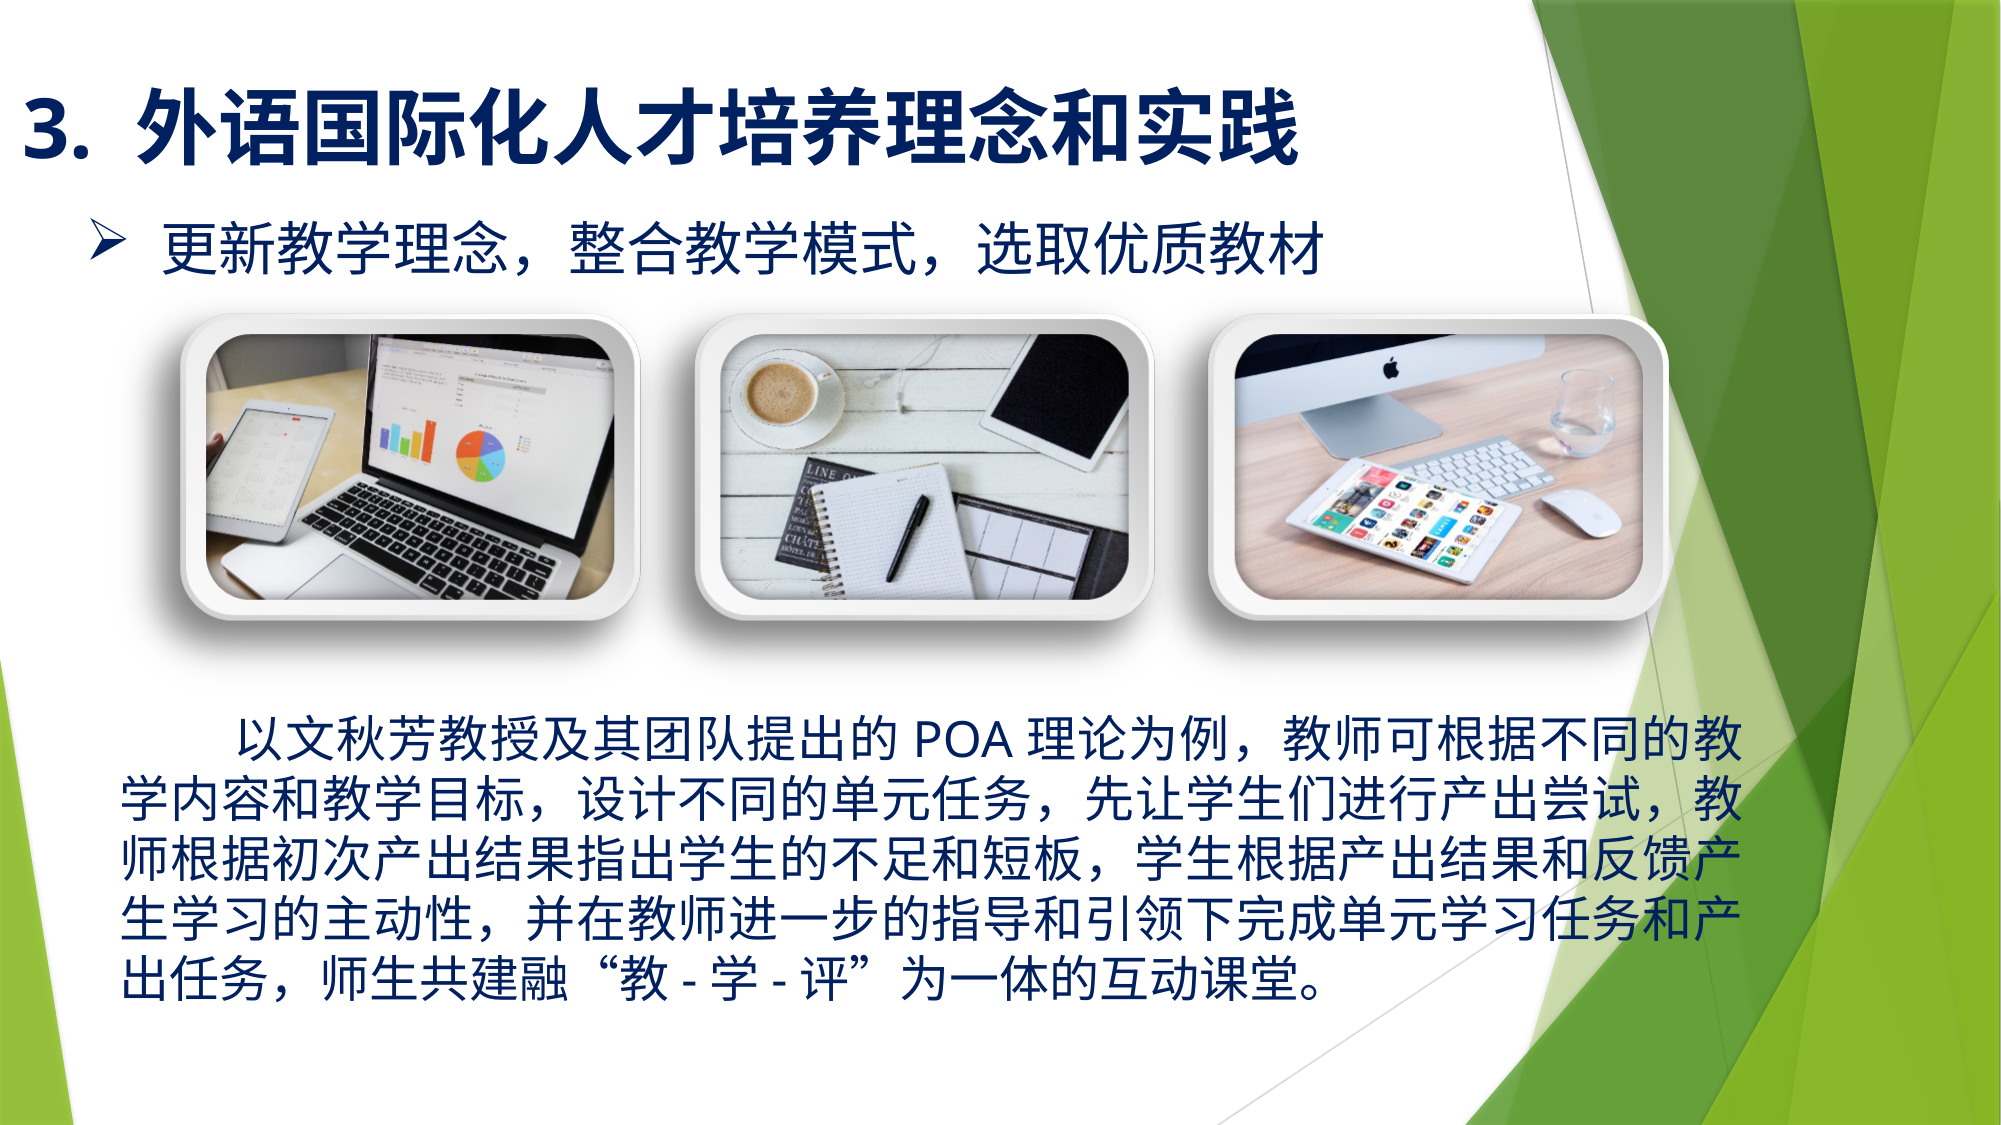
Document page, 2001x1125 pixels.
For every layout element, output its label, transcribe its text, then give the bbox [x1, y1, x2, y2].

text_box 3. 外语国际化人才培养理念和实践 [0, 47, 1412, 183]
text_box 更新教学理念，整合教学模式，选取优质教材 [70, 204, 1341, 290]
picture [104, 279, 1708, 701]
text_box 以文秋芳教授及其团队提出的POA理论为例，教师可根据不同的教学内容和教学目标，设计不同的单元任务，先让学生们进行产出尝试，教师根据初次产出结果指出学生的不足和短板，学生根据产出结果和反馈产生学习的主动性，并在教师进一步的指导和引领下完成单元学习任务和产出任务，师生共建融“教-学-评”为一体的互动课堂。 [104, 699, 1758, 1015]
